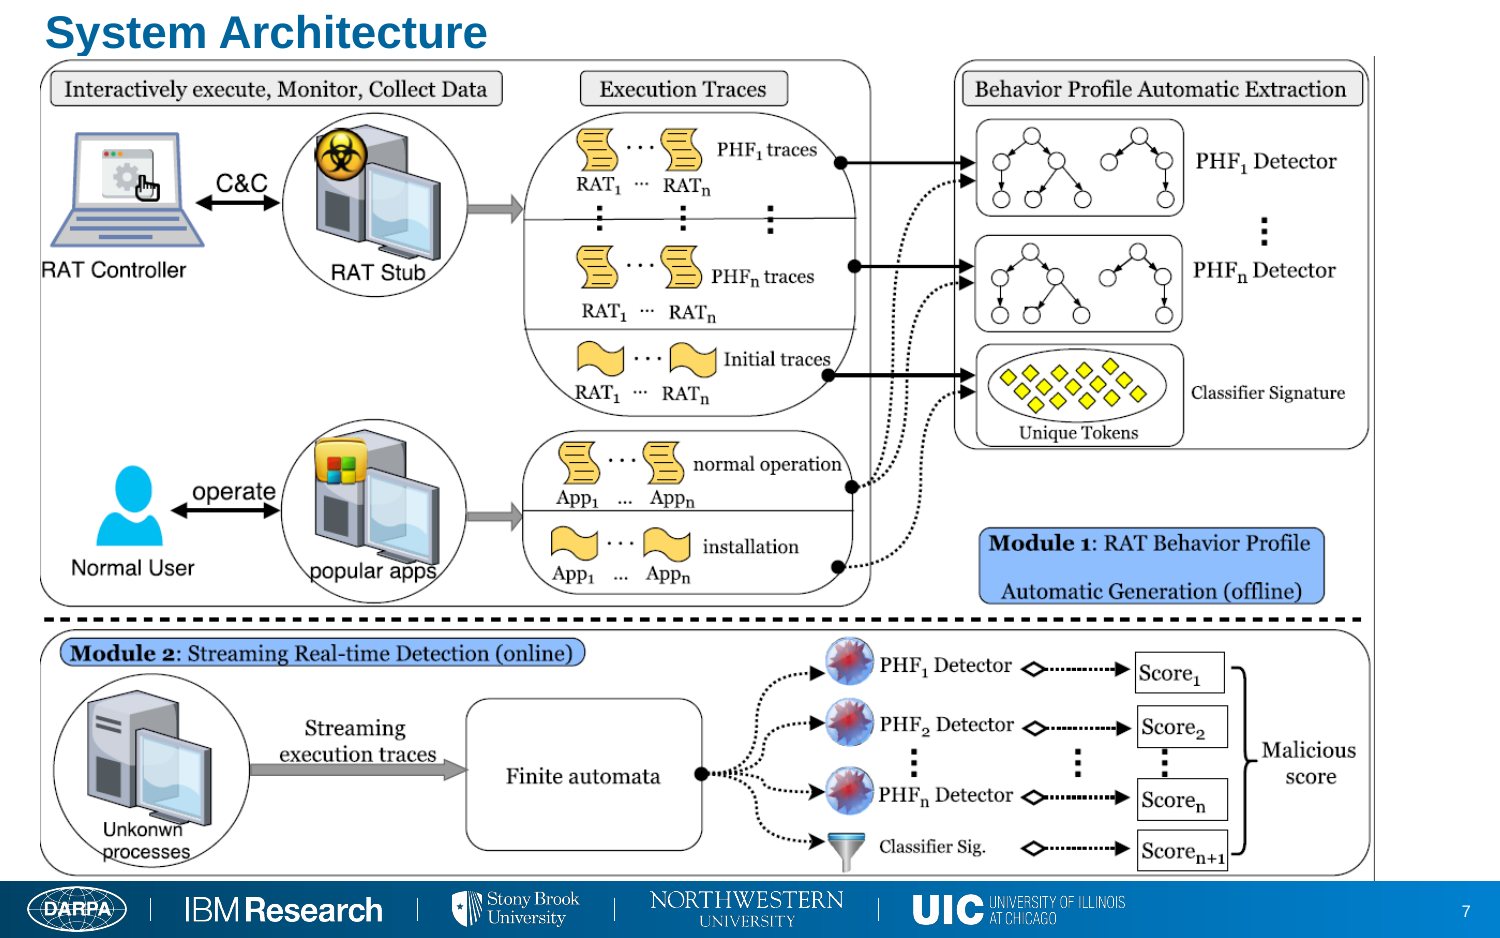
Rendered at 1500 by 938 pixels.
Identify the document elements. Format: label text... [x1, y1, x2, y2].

picture [452, 891, 580, 927]
title System Architecture [29, 1, 1469, 57]
picture [27, 885, 127, 932]
picture [186, 897, 382, 922]
picture [650, 891, 843, 927]
picture [913, 894, 1125, 925]
picture [40, 56, 1376, 883]
